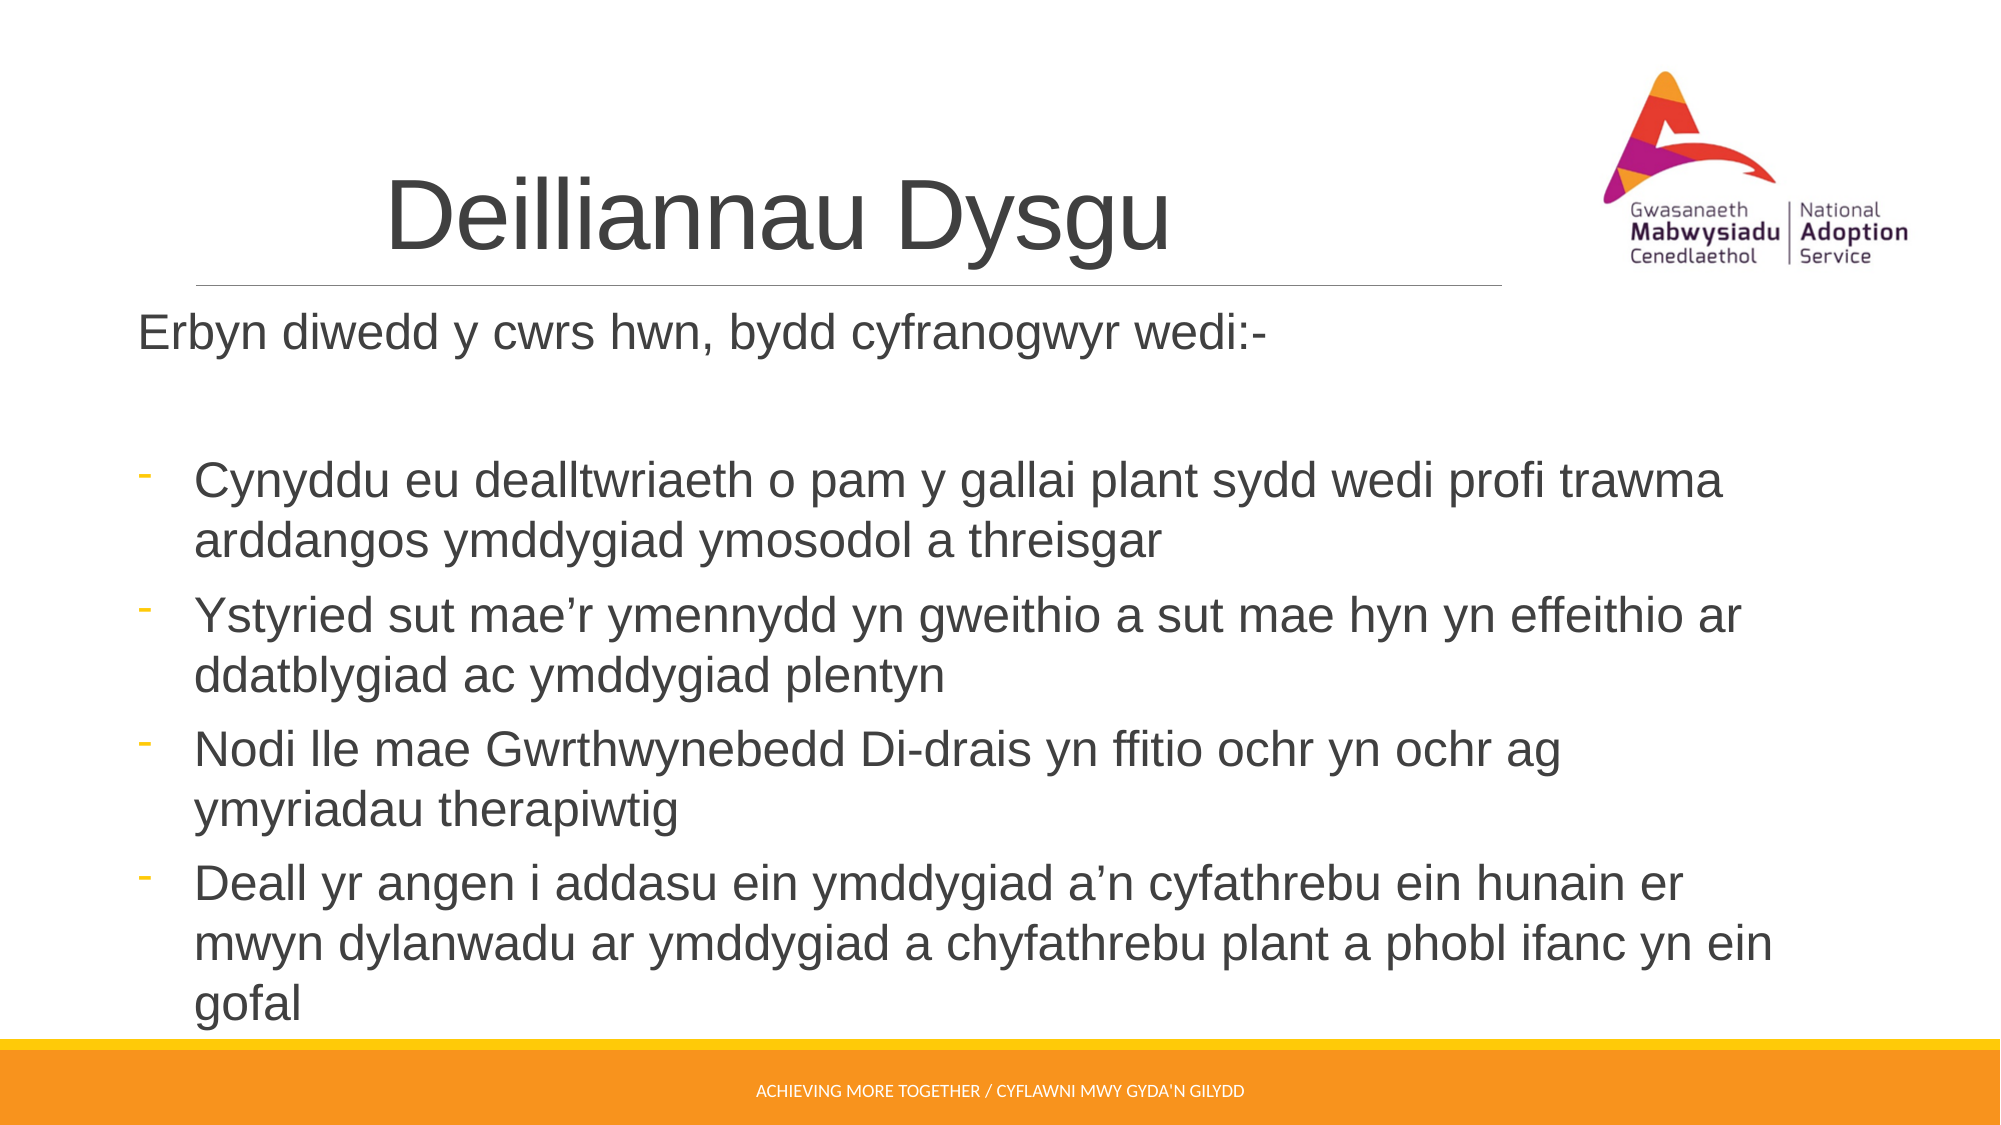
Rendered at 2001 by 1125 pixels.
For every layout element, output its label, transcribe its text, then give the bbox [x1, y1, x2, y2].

title Deilliannau Dysgu [137, 59, 1421, 278]
list Erbyn diwedd y cwrs hwn, bydd cyfranogwyr wedi:- Cynyddu eu dealltwriaeth o pam y gallai plant sydd wedi profi trawma arddangos ymddygiad ymosodol a threisgar Ystyried sut mae’r ymennydd yn gweithio a sut mae hyn yn effeithio ar ddatblygiad ac ymddygiad plentyn Nodi lle mae Gwrthwynebedd Di-drais yn ffitio ochr yn ochr ag ymyriadau therapiwtig Deall yr angen i addasu ein ymddygiad a’n cyfathrebu ein hunain er mwyn dylanwadu ar ymddygiad a chyfathrebu plant a phobl ifanc yn ein gofal [137, 291, 1788, 952]
picture [1502, 0, 2000, 377]
footer Achieving More Together / Cyflawni Mwy Gyda'n Gilydd [604, 1059, 1396, 1120]
